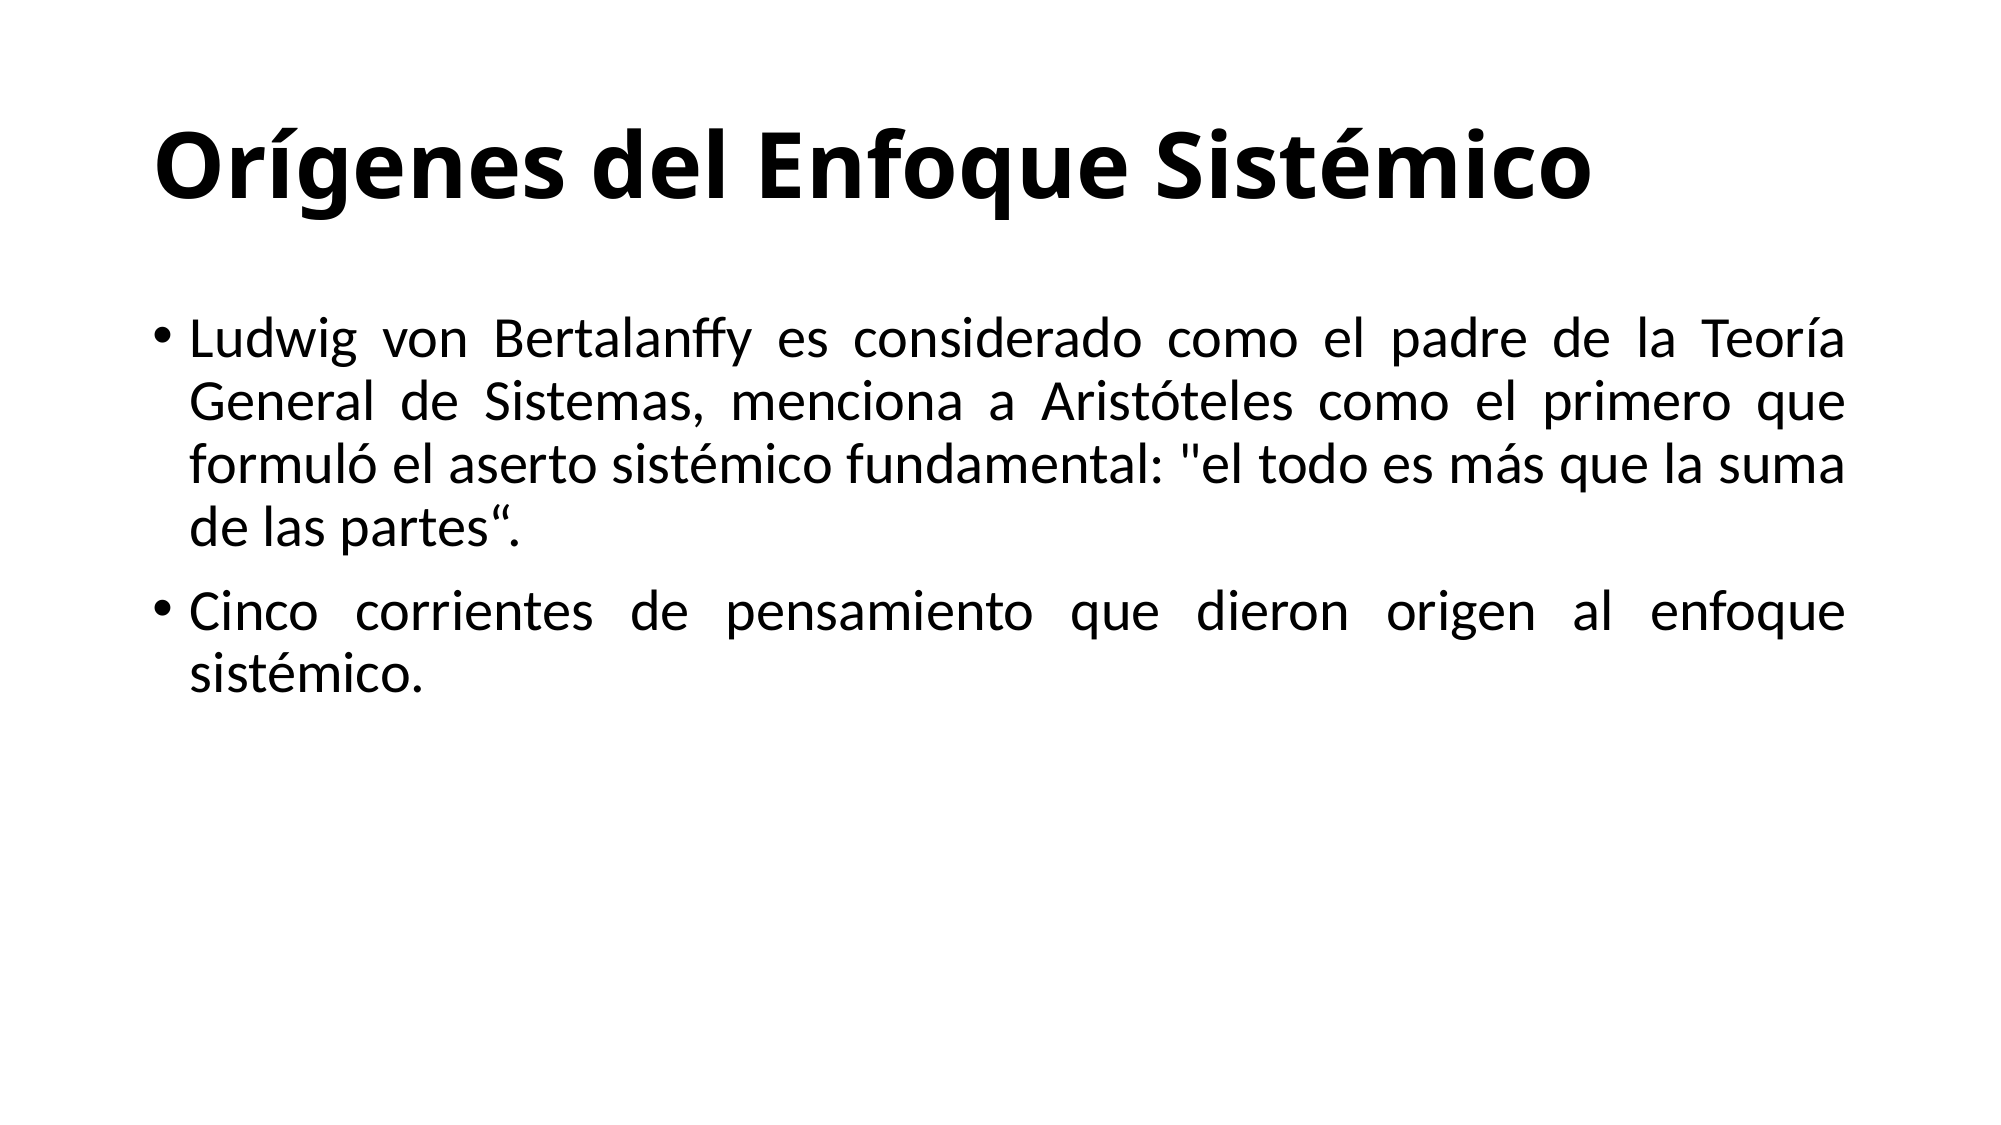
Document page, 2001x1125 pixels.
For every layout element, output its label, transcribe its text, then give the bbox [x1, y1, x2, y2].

list Ludwig von Bertalanffy es considerado como el padre de la Teoría General de Sistemas, menciona a Aristóteles como el primero que formuló el aserto sistémico fundamental: "el todo es más que la suma de las partes“. Cinco corrientes de pensamiento que dieron origen al enfoque sistémico. [137, 299, 1863, 1014]
title Orígenes del Enfoque Sistémico [137, 59, 1863, 278]
